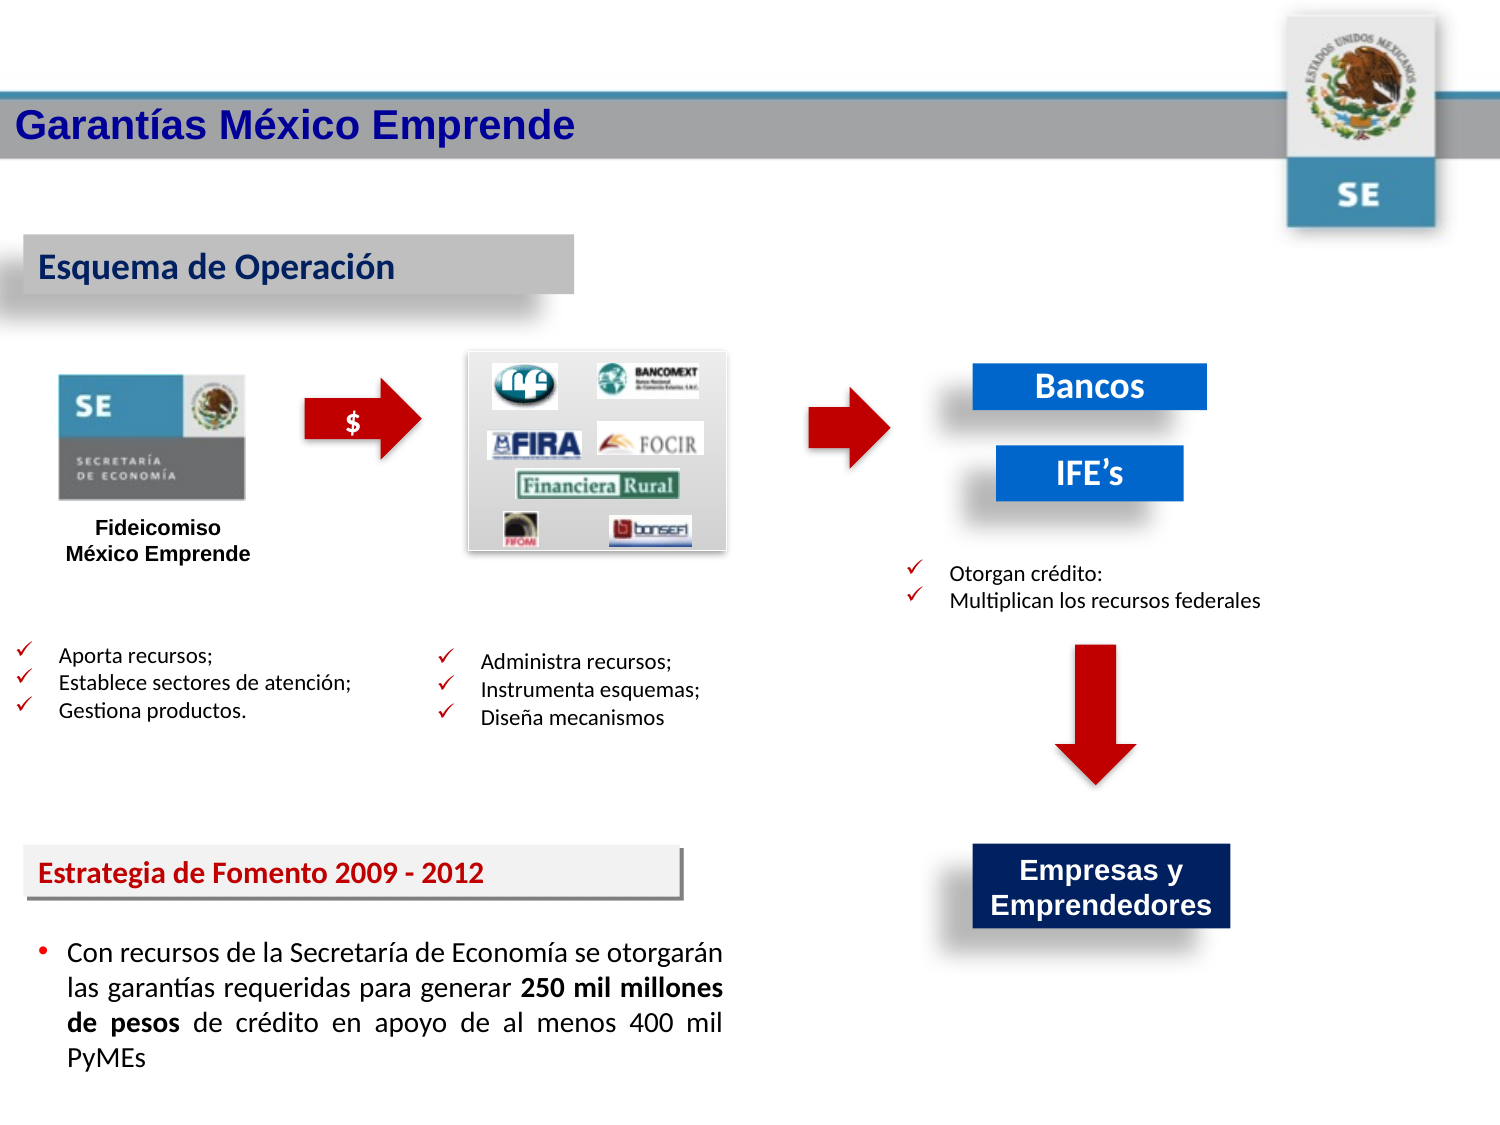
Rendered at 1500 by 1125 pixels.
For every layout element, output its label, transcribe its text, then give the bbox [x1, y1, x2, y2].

text_box IFE’s [996, 445, 1184, 502]
text_box Estrategia de Fomento 2009 - 2012 [23, 844, 680, 897]
picture [0, 0, 1500, 1046]
text_box Fideicomiso México Emprende [46, 505, 270, 574]
text_box [1054, 644, 1137, 786]
text_box [808, 386, 891, 469]
text_box Esquema de Operación [23, 234, 575, 295]
text_box $ [304, 377, 422, 460]
text_box Con recursos de la Secretaría de Economía se otorgarán las garantías requeridas para generar 250 mil millones de pesos de crédito en apoyo de al menos 400 mil PyMEs [23, 925, 739, 1081]
text_box Garantías México Emprende [0, 90, 686, 155]
text_box [468, 351, 727, 551]
text_box Empresas y Emprendedores [972, 843, 1231, 929]
text_box Bancos [972, 363, 1207, 411]
text_box Aporta recursos; Establece sectores de atención; Gestiona productos. [0, 632, 375, 730]
text_box Administra recursos; Instrumenta esquemas; Diseña mecanismos [421, 639, 786, 737]
text_box Otorgan crédito: Multiplican los recursos federales [890, 550, 1289, 621]
